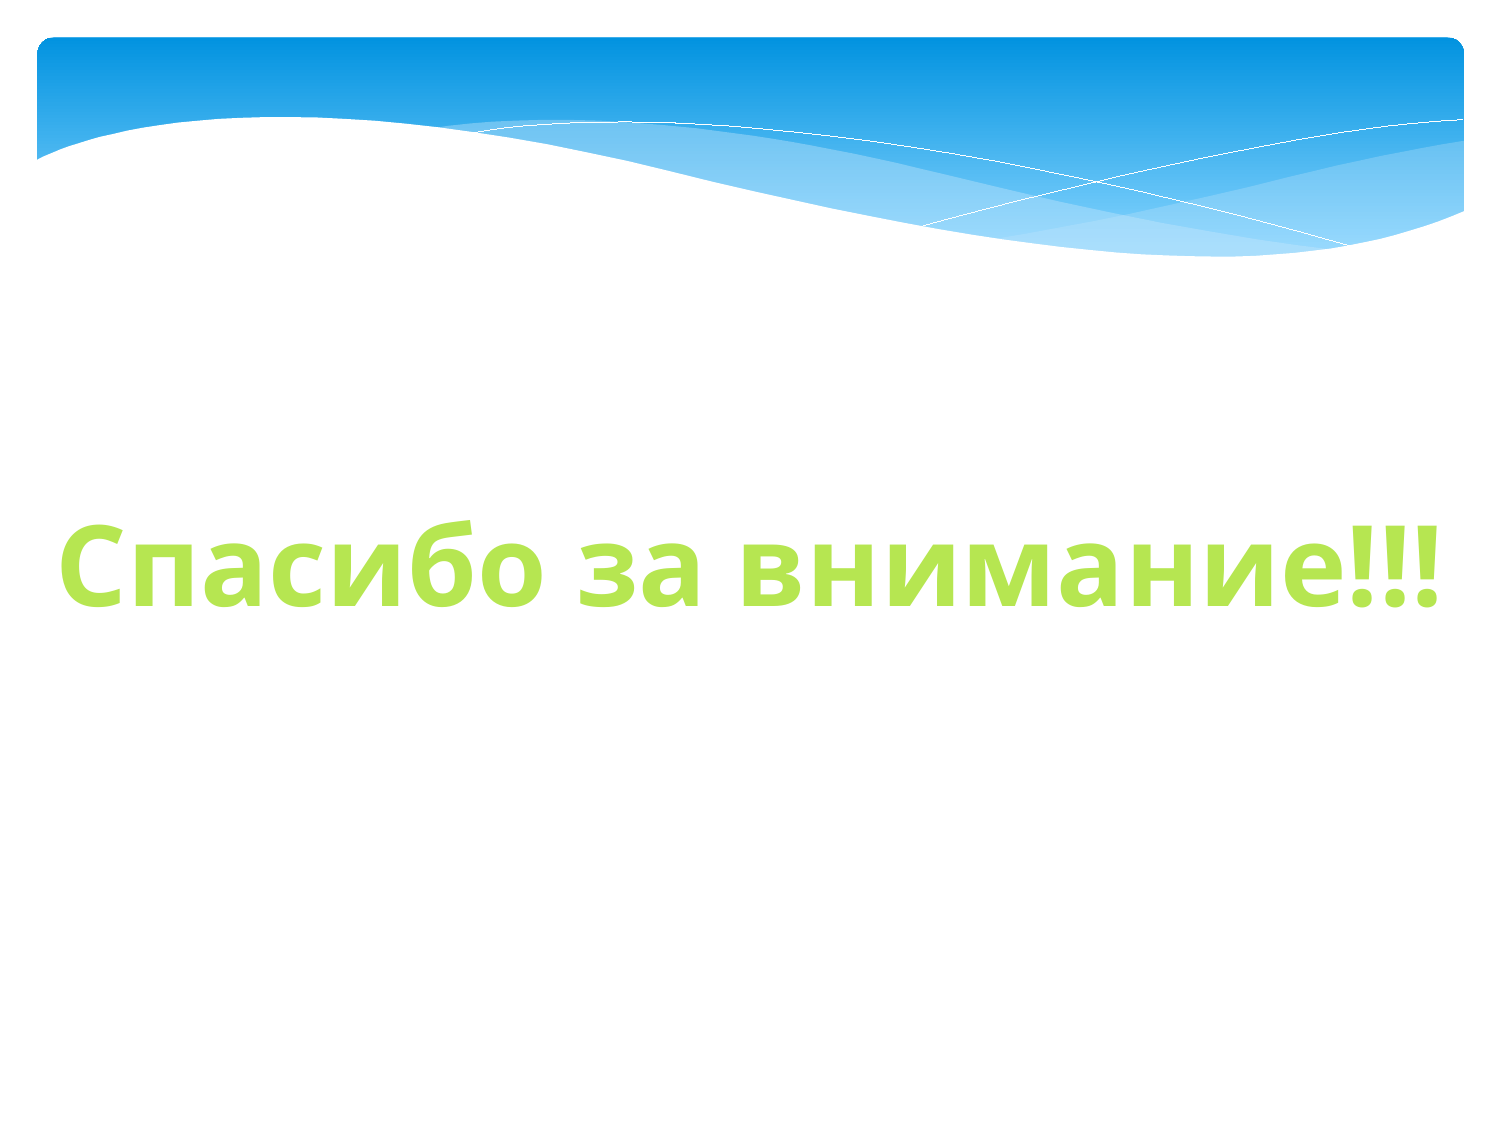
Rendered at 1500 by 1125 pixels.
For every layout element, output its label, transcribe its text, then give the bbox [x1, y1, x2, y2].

text_box Спасибо за внимание!!! [40, 486, 1460, 637]
